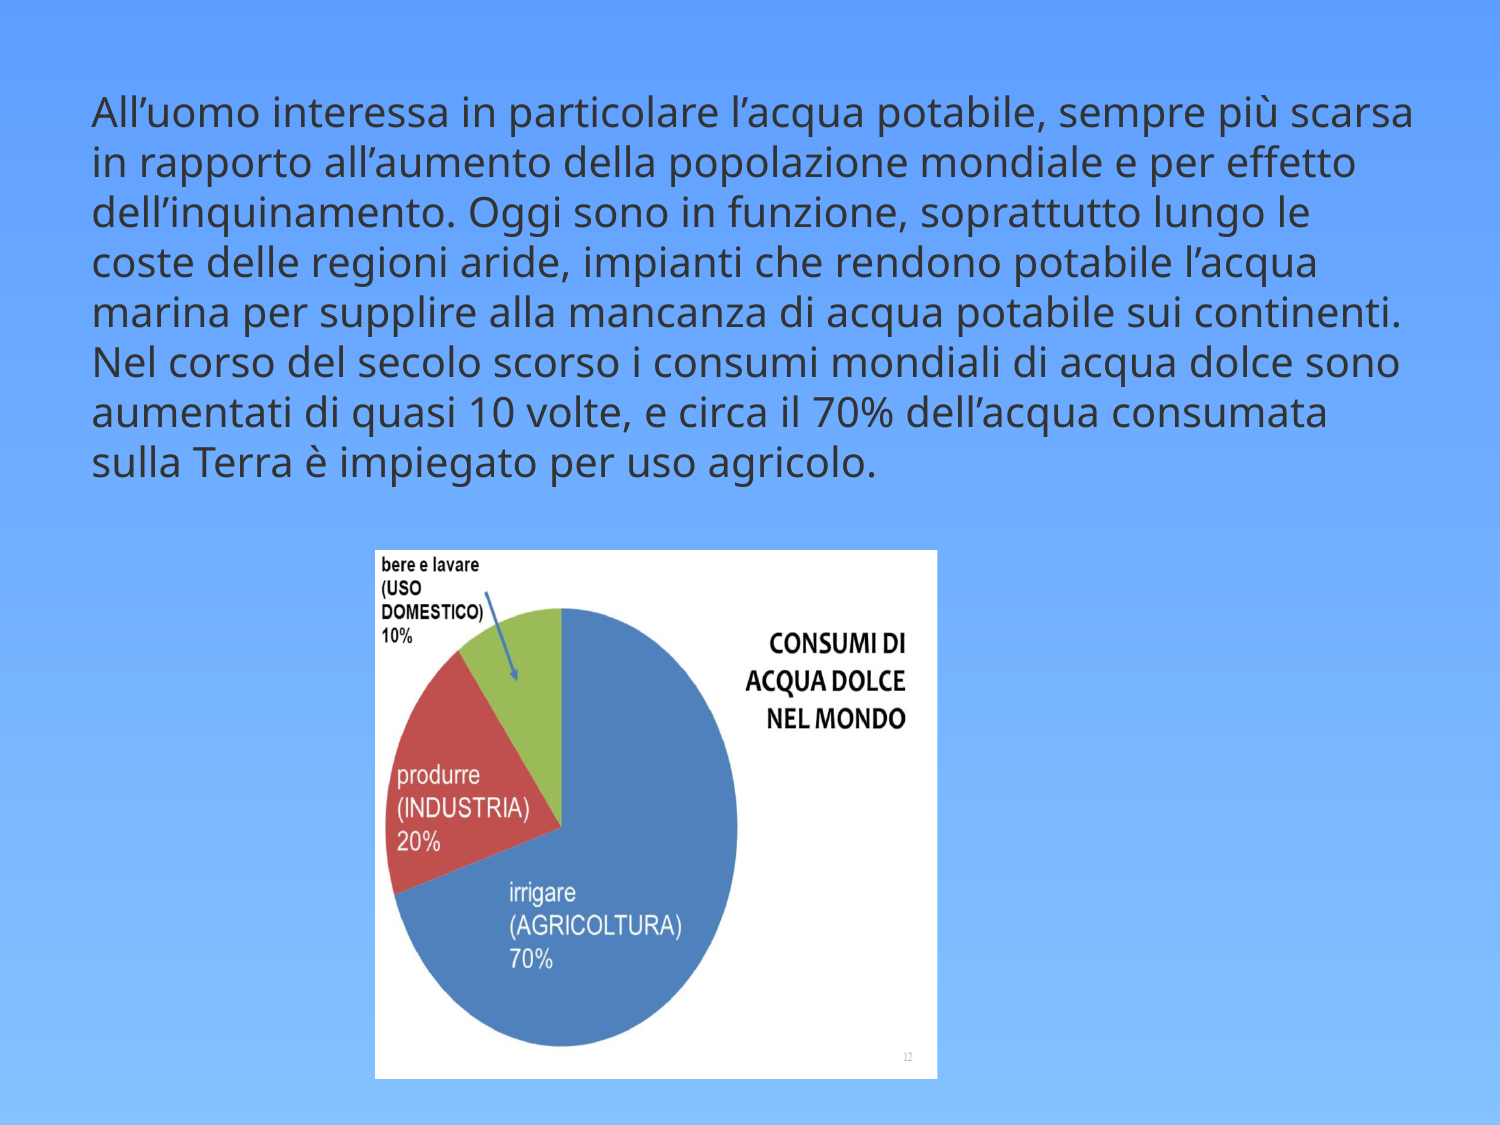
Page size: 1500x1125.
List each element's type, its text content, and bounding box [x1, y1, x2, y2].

picture [374, 550, 938, 1080]
text_box All’uomo interessa in particolare l’acqua potabile, sempre più scarsa in rapporto all’aumento della popolazione mondiale e per effetto dell’inquinamento. Oggi sono in funzione, soprattutto lungo le coste delle regioni aride, impianti che rendono potabile l’acqua marina per supplire alla mancanza di acqua potabile sui continenti. Nel corso del secolo scorso i consumi mondiali di acqua dolce sono aumentati di quasi 10 volte, e circa il 70% dell’acqua consumata sulla Terra è impiegato per uso agricolo. [76, 78, 1436, 533]
